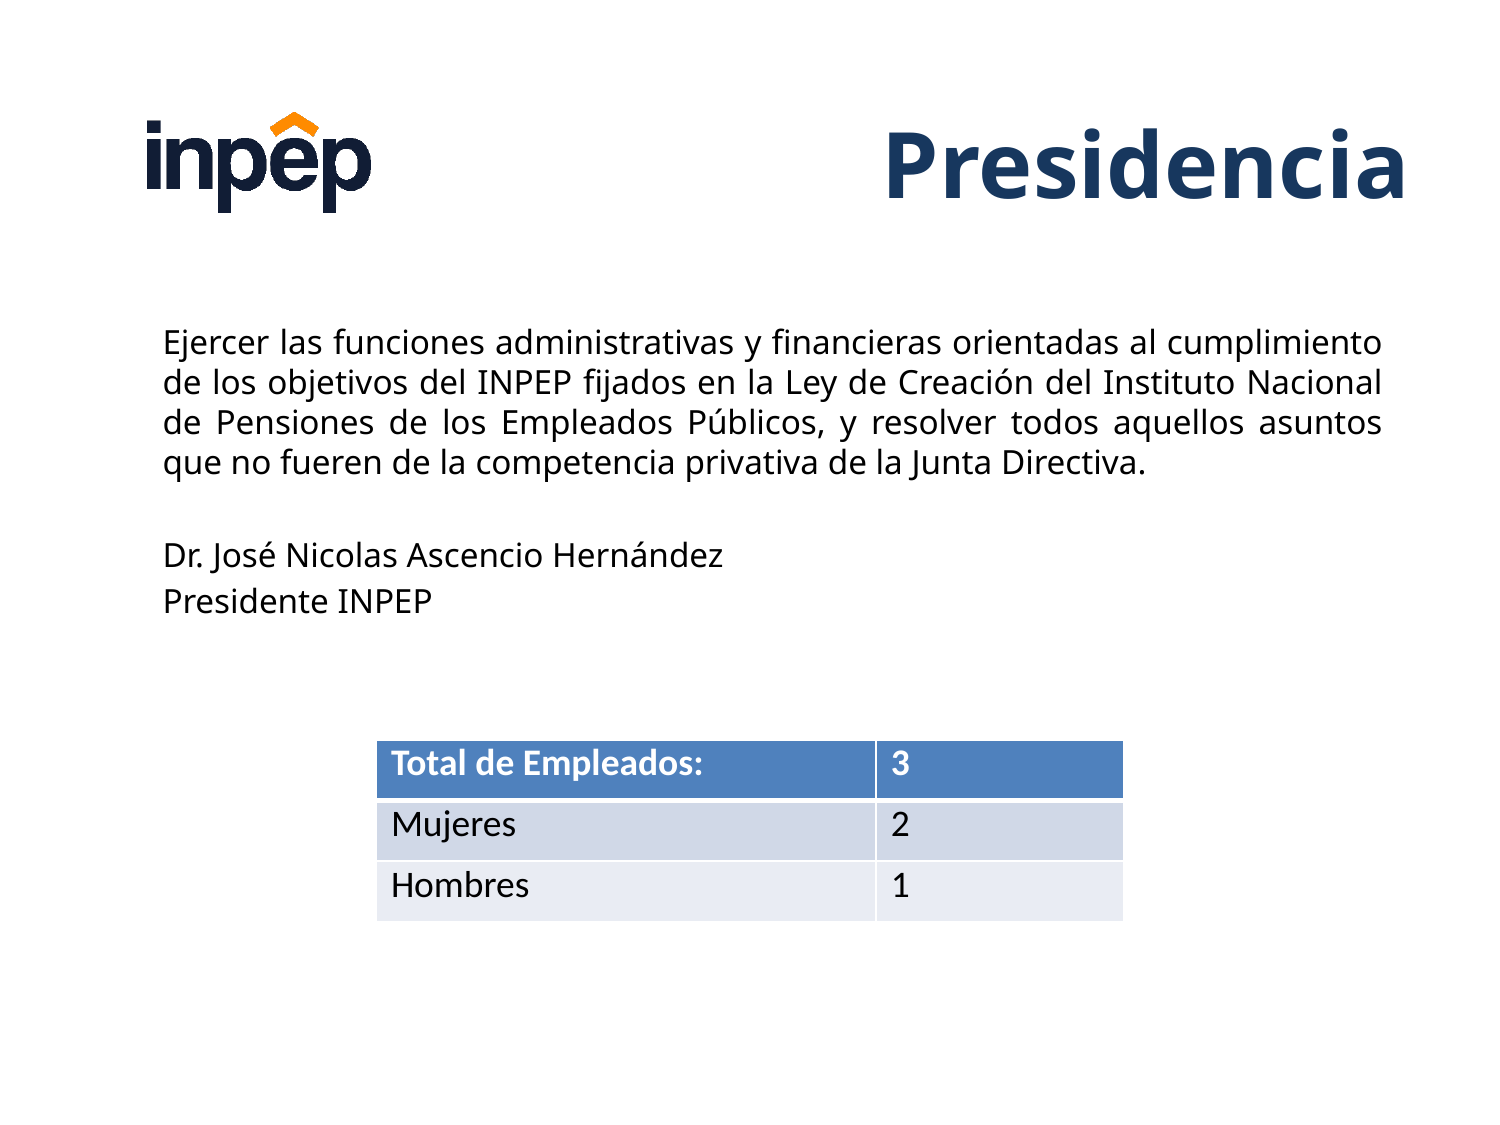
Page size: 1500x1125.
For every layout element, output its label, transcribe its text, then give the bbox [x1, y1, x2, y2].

table_cell Hombres [377, 862, 875, 921]
table_cell 1 [877, 862, 1123, 921]
list Ejercer las funciones administrativas y financieras orientadas al cumplimiento de los objetivos del INPEP fijados en la Ley de Creación del Instituto Nacional de Pensiones de los Empleados Públicos, y resolver todos aquellos asuntos que no fueren de la competencia privativa de la Junta Directiva. Dr. José Nicolas Ascencio Hernández Presidente INPEP [147, 313, 1400, 644]
table_header Total de Empleados: [377, 741, 875, 798]
title Presidencia [75, 68, 1425, 256]
picture [147, 111, 371, 213]
table_cell Mujeres [377, 803, 875, 860]
table_header 3 [877, 741, 1123, 798]
table_cell 2 [877, 803, 1123, 860]
